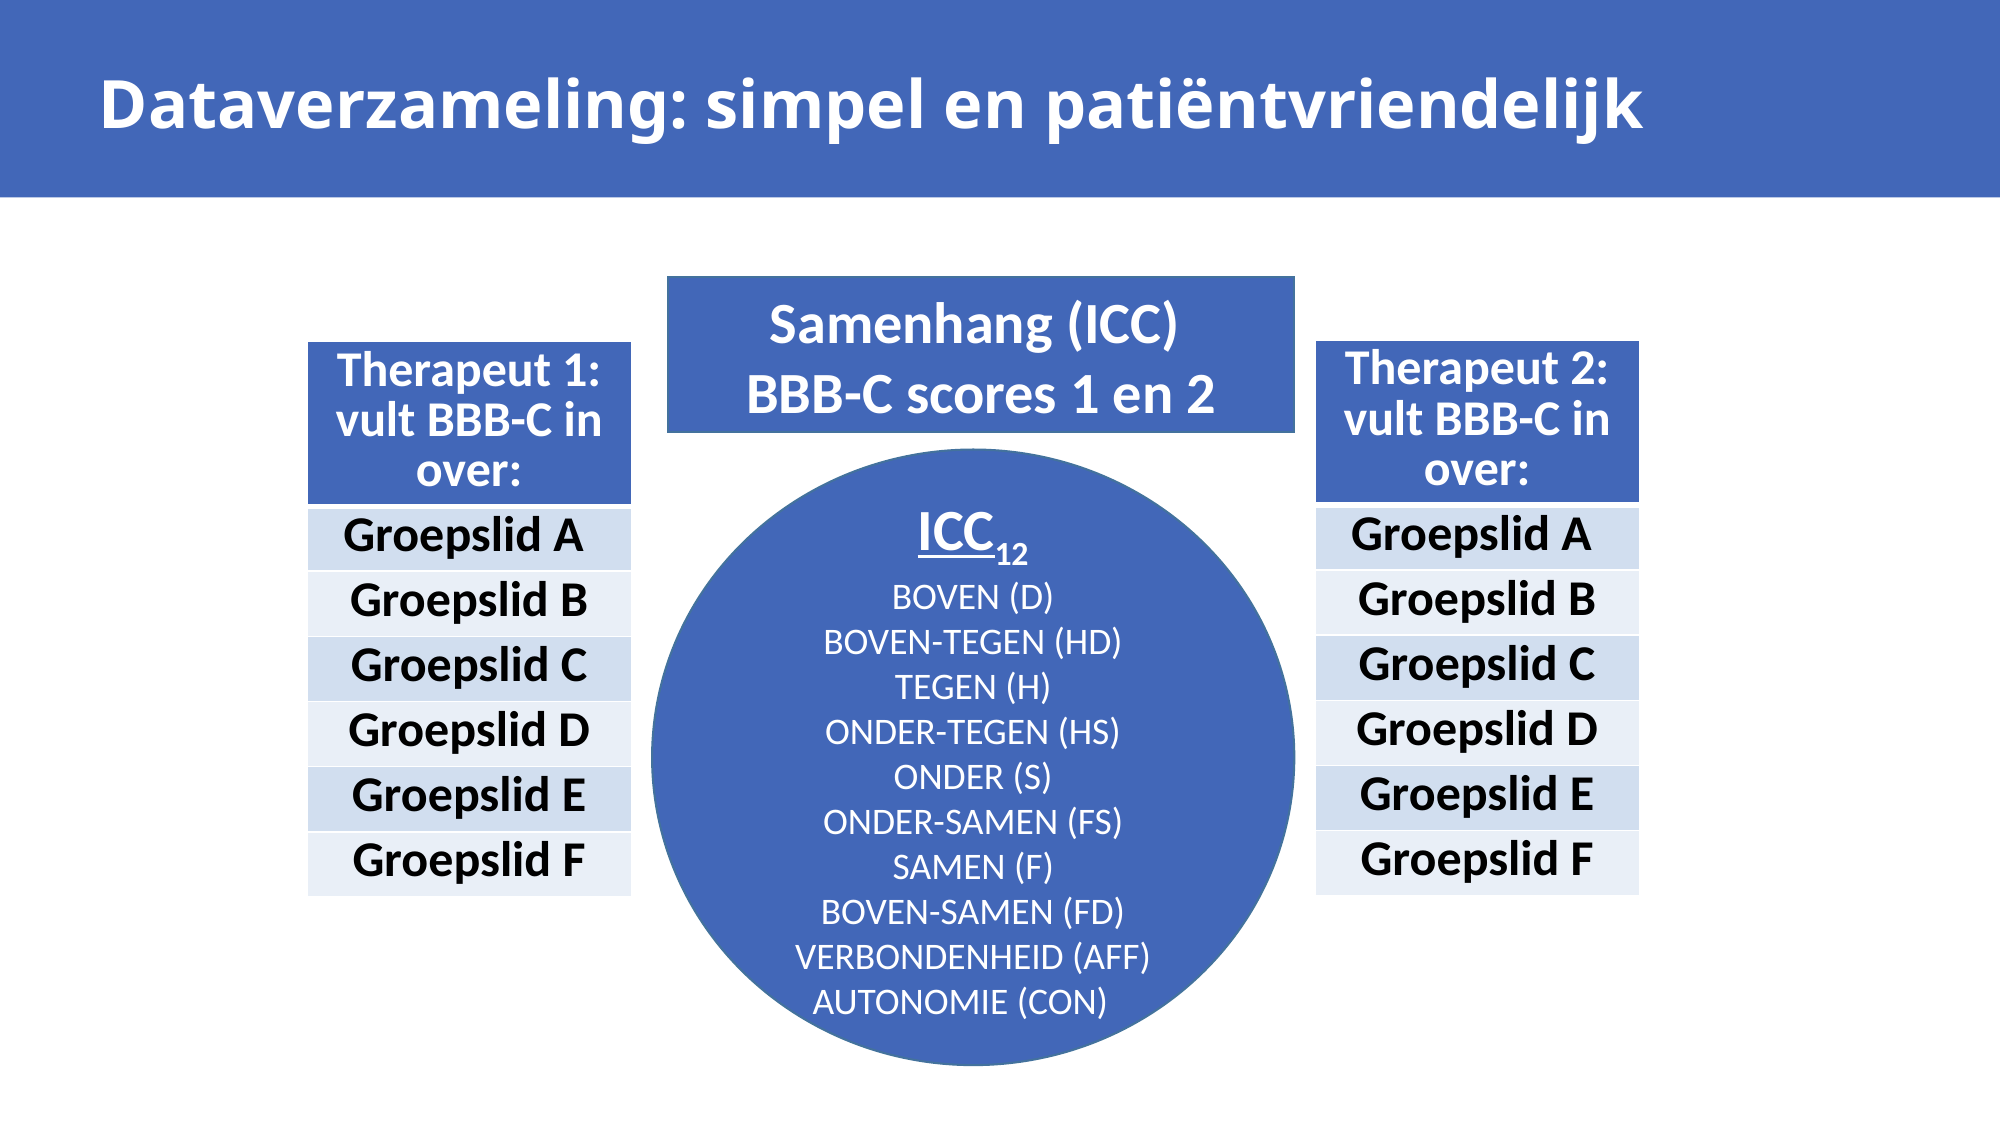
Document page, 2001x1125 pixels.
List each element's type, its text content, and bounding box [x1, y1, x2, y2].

table_cell Groepslid F [1316, 831, 1639, 895]
text_box Samenhang (ICC) BBB-C scores 1 en 2 [667, 276, 1295, 433]
table_cell Groepslid E [308, 767, 631, 831]
table_cell Groepslid C [308, 637, 631, 701]
table_cell Groepslid B [1316, 571, 1639, 634]
text_box Dataverzameling: simpel en patiëntvriendelijk [83, 38, 1947, 160]
table_cell Groepslid D [308, 702, 631, 766]
table_cell Groepslid A [1316, 508, 1639, 569]
table_header Therapeut 1: vult BBB-C in over: [308, 342, 631, 504]
table_cell Groepslid C [1316, 636, 1639, 700]
table_cell Groepslid B [308, 572, 631, 636]
text_box ICC12 BOVEN (D) BOVEN-TEGEN (HD) TEGEN (H) ONDER-TEGEN (HS) ONDER (S) ONDER-SAMEN (FS) SAMEN (F) BOVEN-SAMEN (FD) VERBONDENHEID (AFF) AUTONOMIE (CON) [651, 448, 1296, 1067]
text_box [0, 0, 2000, 198]
table_cell Groepslid F [308, 833, 631, 896]
table_cell Groepslid E [1316, 766, 1639, 830]
table_cell Groepslid A [308, 509, 631, 570]
table_cell Groepslid D [1316, 701, 1639, 765]
table_header Therapeut 2: vult BBB-C in over: [1316, 341, 1639, 502]
